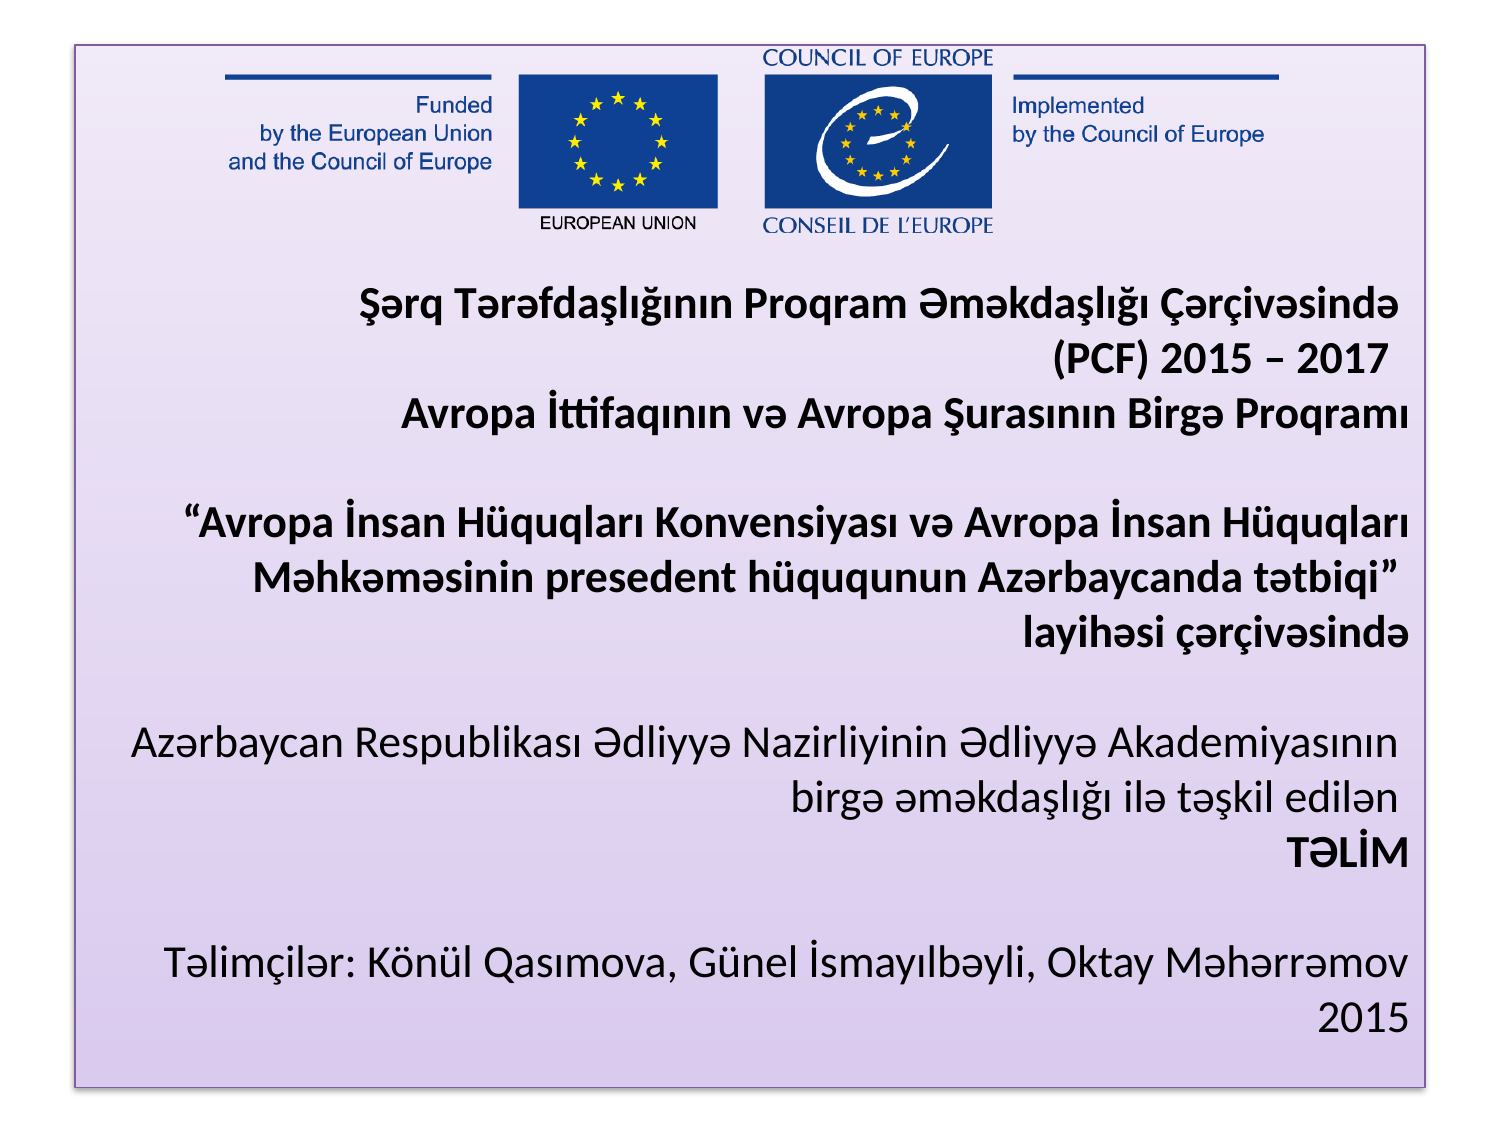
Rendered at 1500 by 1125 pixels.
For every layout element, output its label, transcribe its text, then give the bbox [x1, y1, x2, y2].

title Şərq Tərəfdaşlığının Proqram Əməkdaşlığı Çərçivəsində (PCF) 2015 – 2017 Avropa İttifaqının və Avropa Şurasının Birgə Proqramı “Avropa İnsan Hüquqları Konvensiyası və Avropa İnsan Hüquqları Məhkəməsinin presedent hüququnun Azərbaycanda tətbiqi” layihəsi çərçivəsində Azərbaycan Respublikası Ədliyyə Nazirliyinin Ədliyyə Akademiyasının birgə əməkdaşlığı ilə təşkil edilən TƏLİM Təlimçilər: Könül Qasımova, Günel İsmayılbəyli, Oktay Məhərrəmov 2015 [74, 44, 1426, 1088]
picture [224, 49, 1279, 234]
